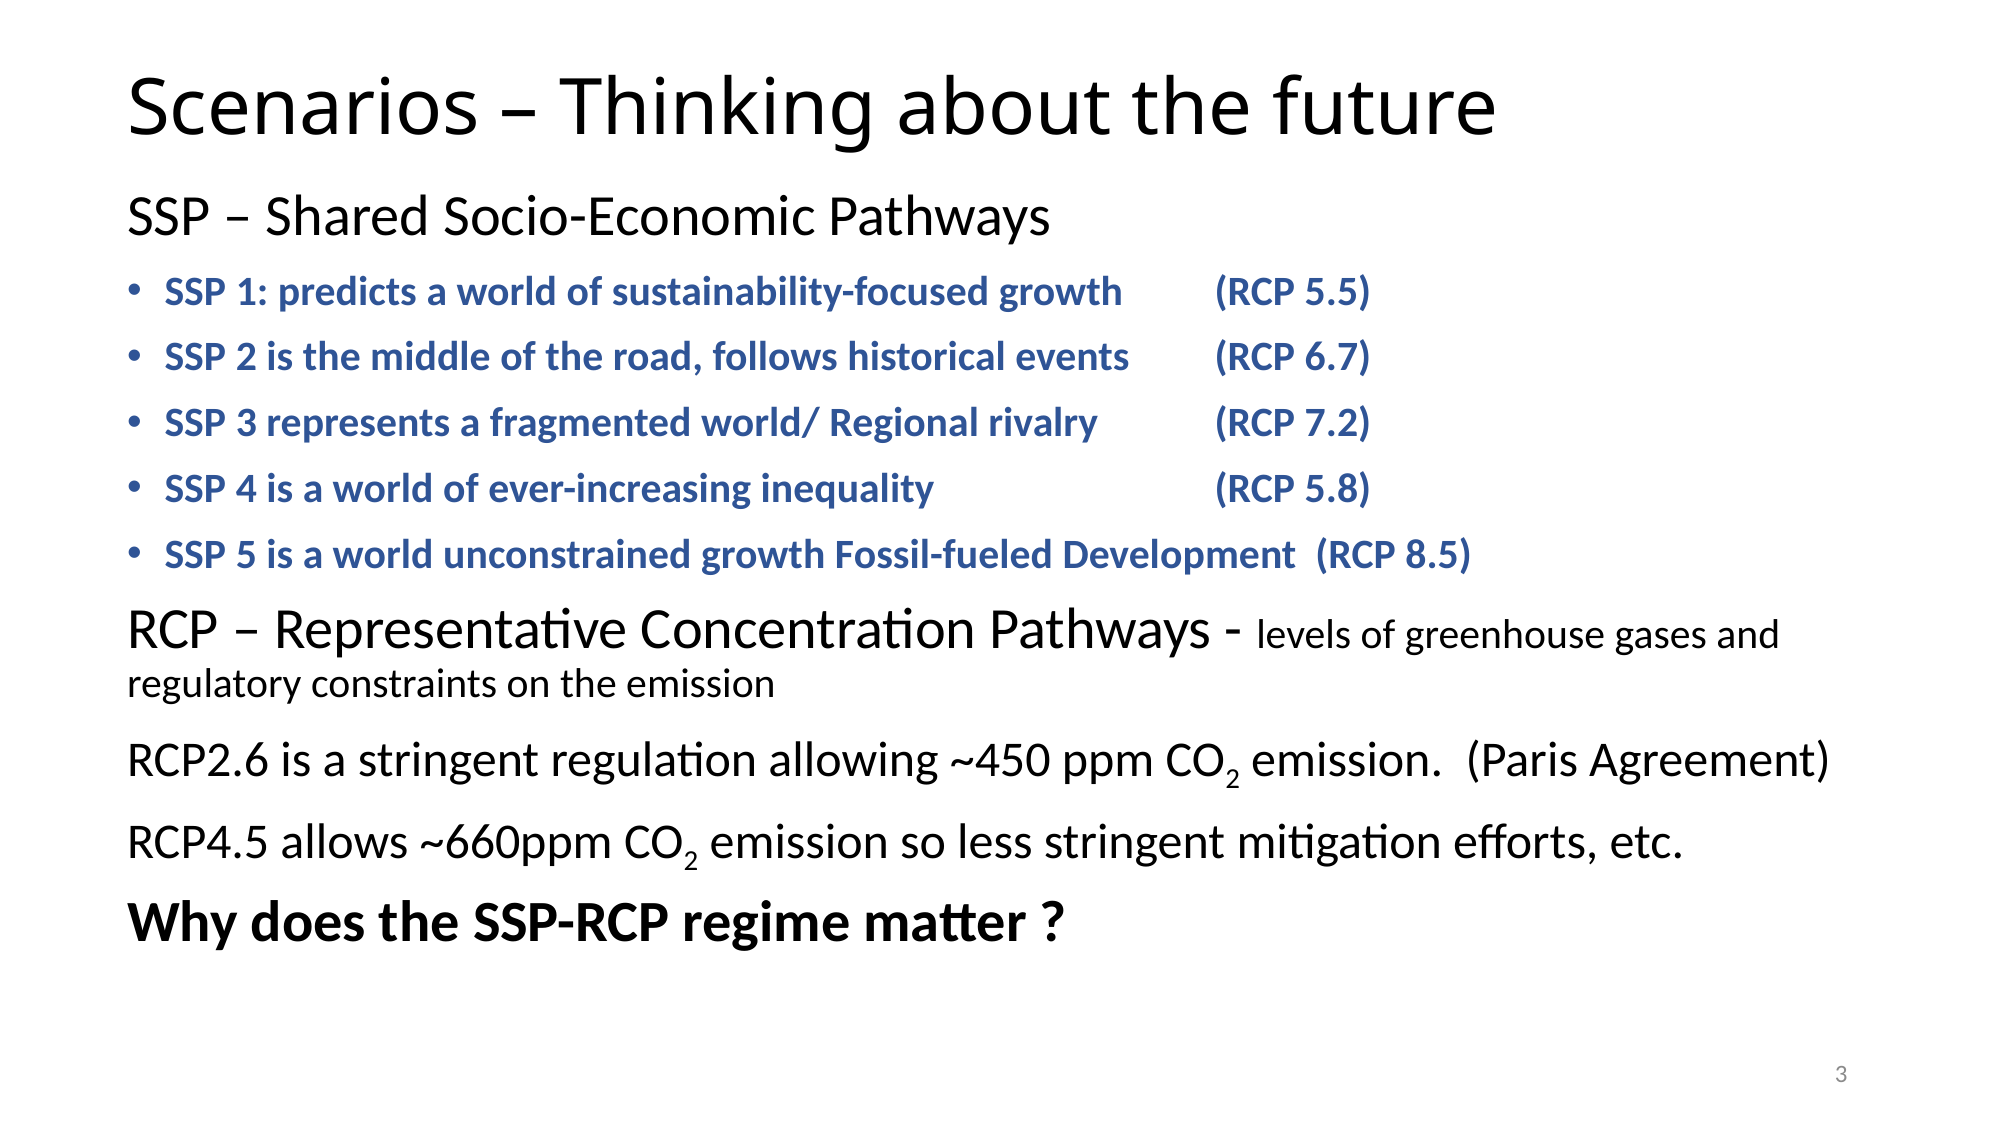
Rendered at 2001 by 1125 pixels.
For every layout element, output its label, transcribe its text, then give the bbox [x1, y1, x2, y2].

slide_number 3 [1412, 1042, 1863, 1103]
list SSP – Shared Socio-Economic Pathways SSP 1: predicts a world of sustainability-focused growth (RCP 5.5) SSP 2 is the middle of the road, follows historical events (RCP 6.7) SSP 3 represents a fragmented world/ Regional rivalry (RCP 7.2) SSP 4 is a world of ever-increasing inequality (RCP 5.8) SSP 5 is a world unconstrained growth Fossil-fueled Development (RCP 8.5) RCP – Representative Concentration Pathways - levels of greenhouse gases and regulatory constraints on the emission RCP2.6 is a stringent regulation allowing ~450 ppm CO2 emission. (Paris Agreement) RCP4.5 allows ~660ppm CO2 emission so less stringent mitigation efforts, etc. Why does the SSP-RCP regime matter ? [112, 177, 1863, 968]
title Scenarios – Thinking about the future [112, 59, 1863, 160]
